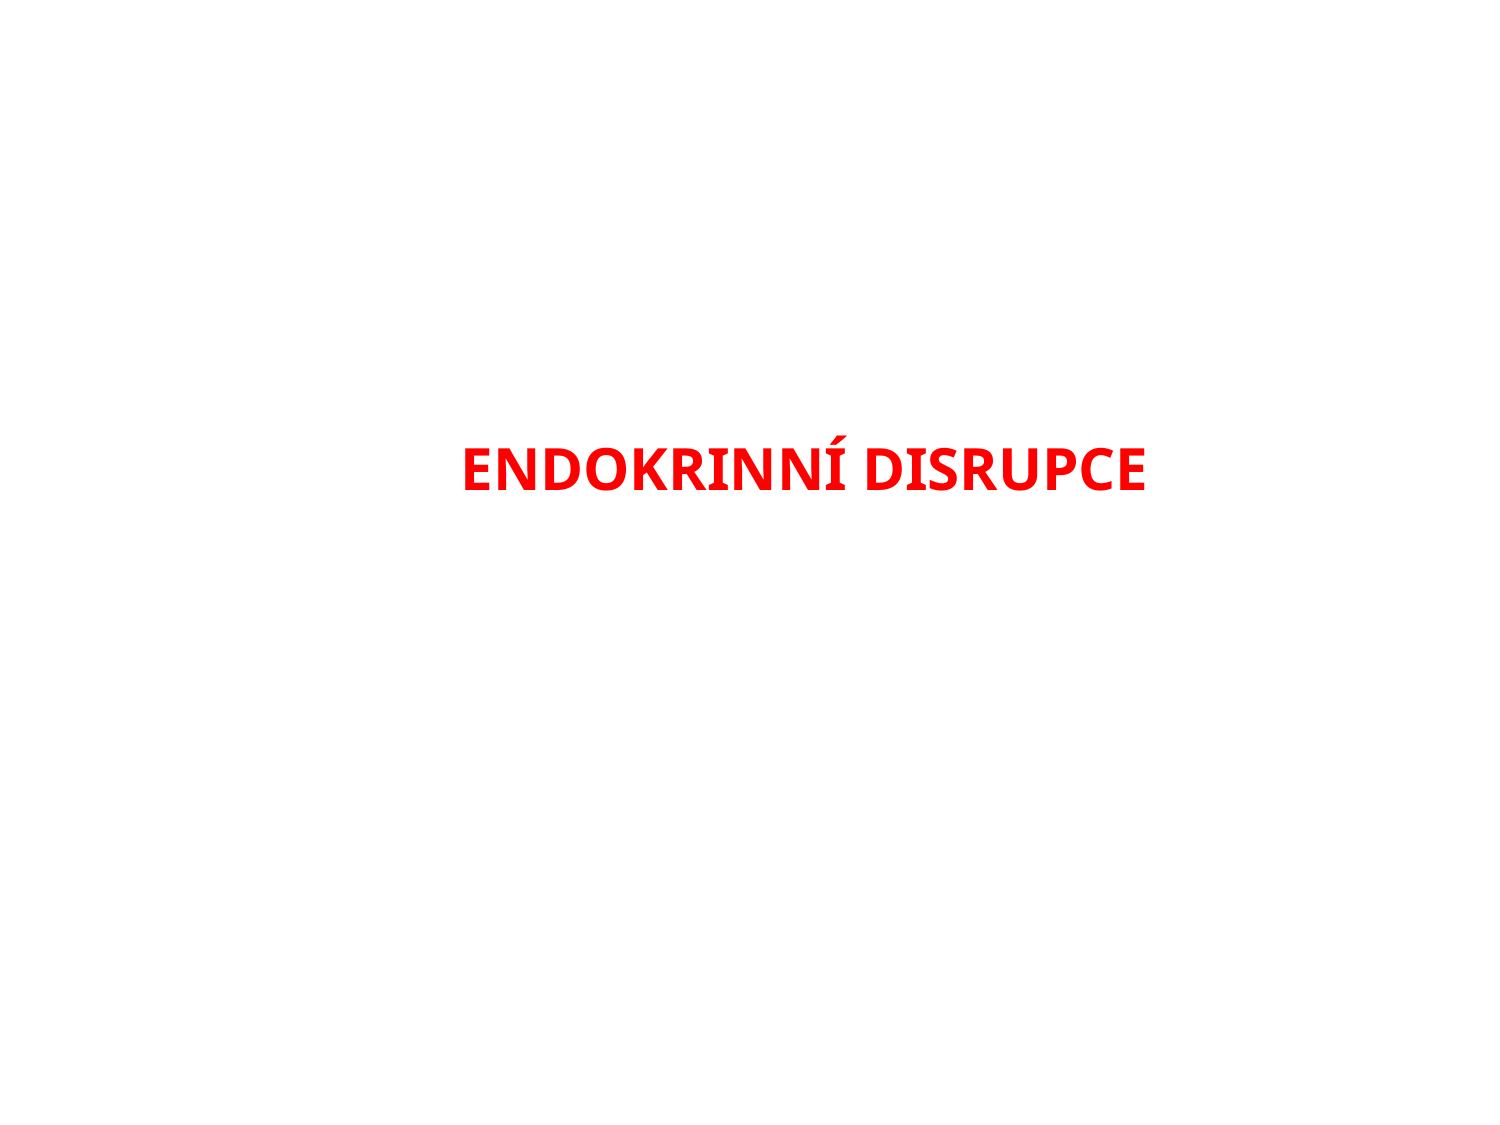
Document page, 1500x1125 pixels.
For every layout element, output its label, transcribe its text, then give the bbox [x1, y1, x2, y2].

text_box ENDOKRINNÍ DISRUPCE [184, 425, 1425, 510]
